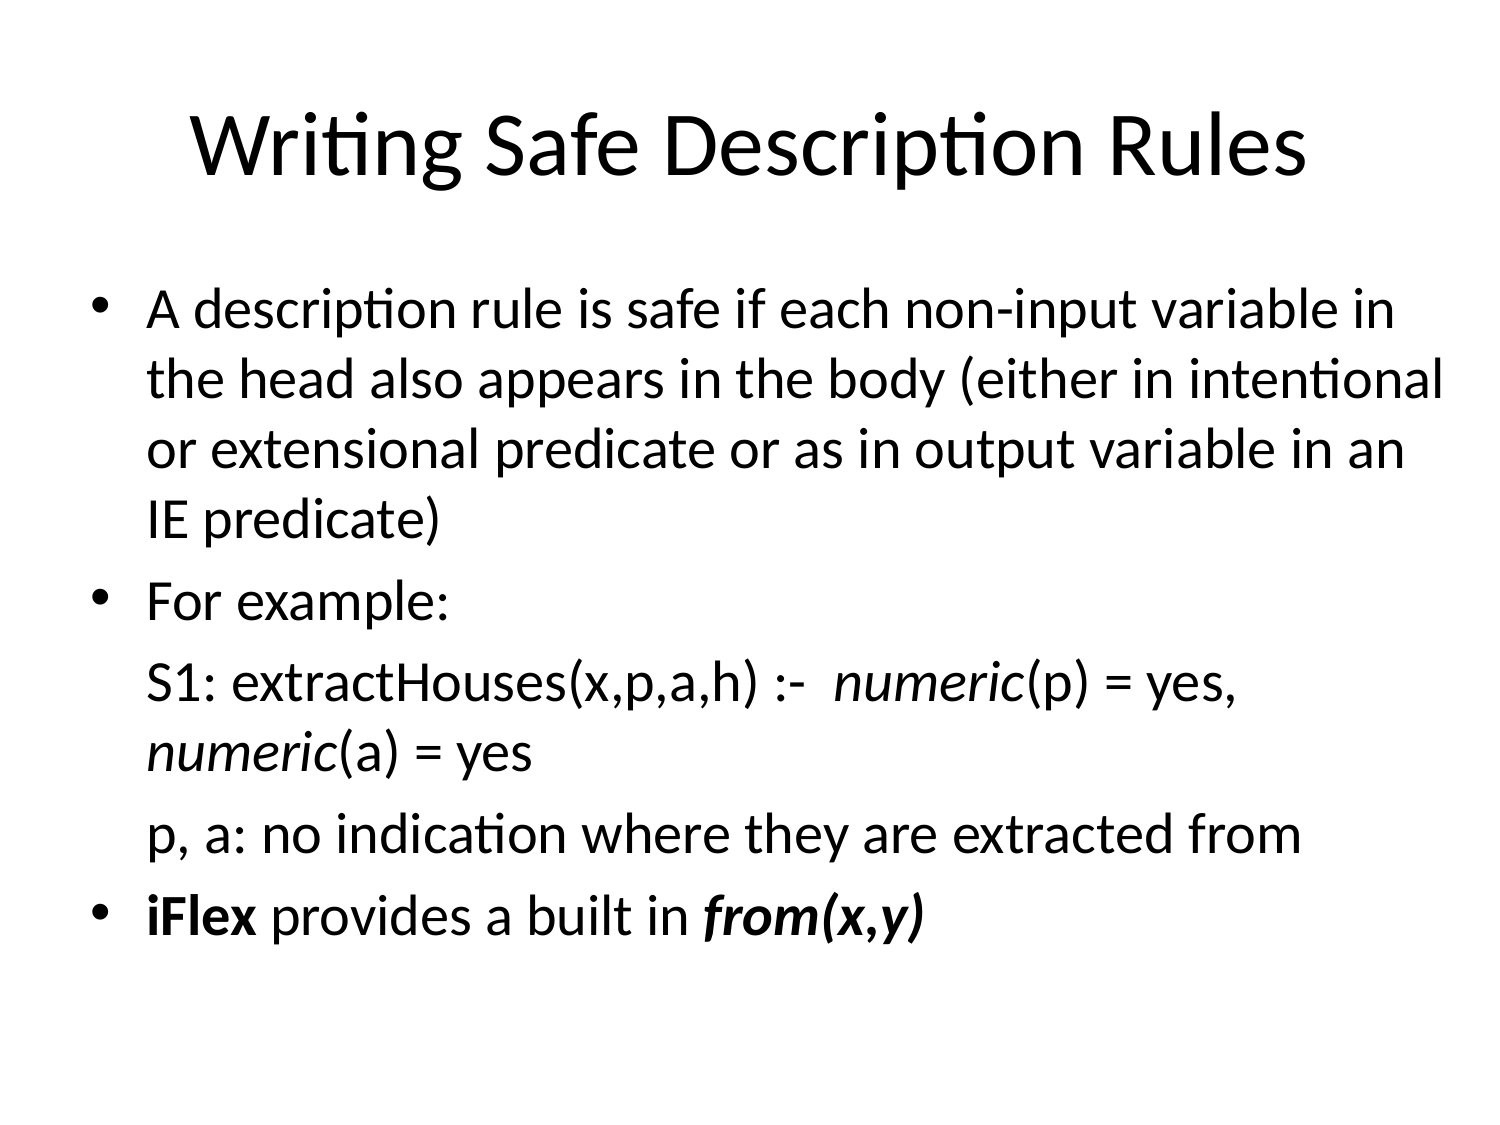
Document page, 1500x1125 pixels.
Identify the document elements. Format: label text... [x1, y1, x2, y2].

title Writing Safe Description Rules [75, 45, 1425, 233]
list A description rule is safe if each non-input variable in the head also appears in the body (either in intentional or extensional predicate or as in output variable in an IE predicate) For example: S1: extractHouses(x,p,a,h) :- numeric(p) = yes, numeric(a) = yes p, a: no indication where they are extracted from iFlex provides a built in from(x,y) [75, 262, 1463, 1005]
